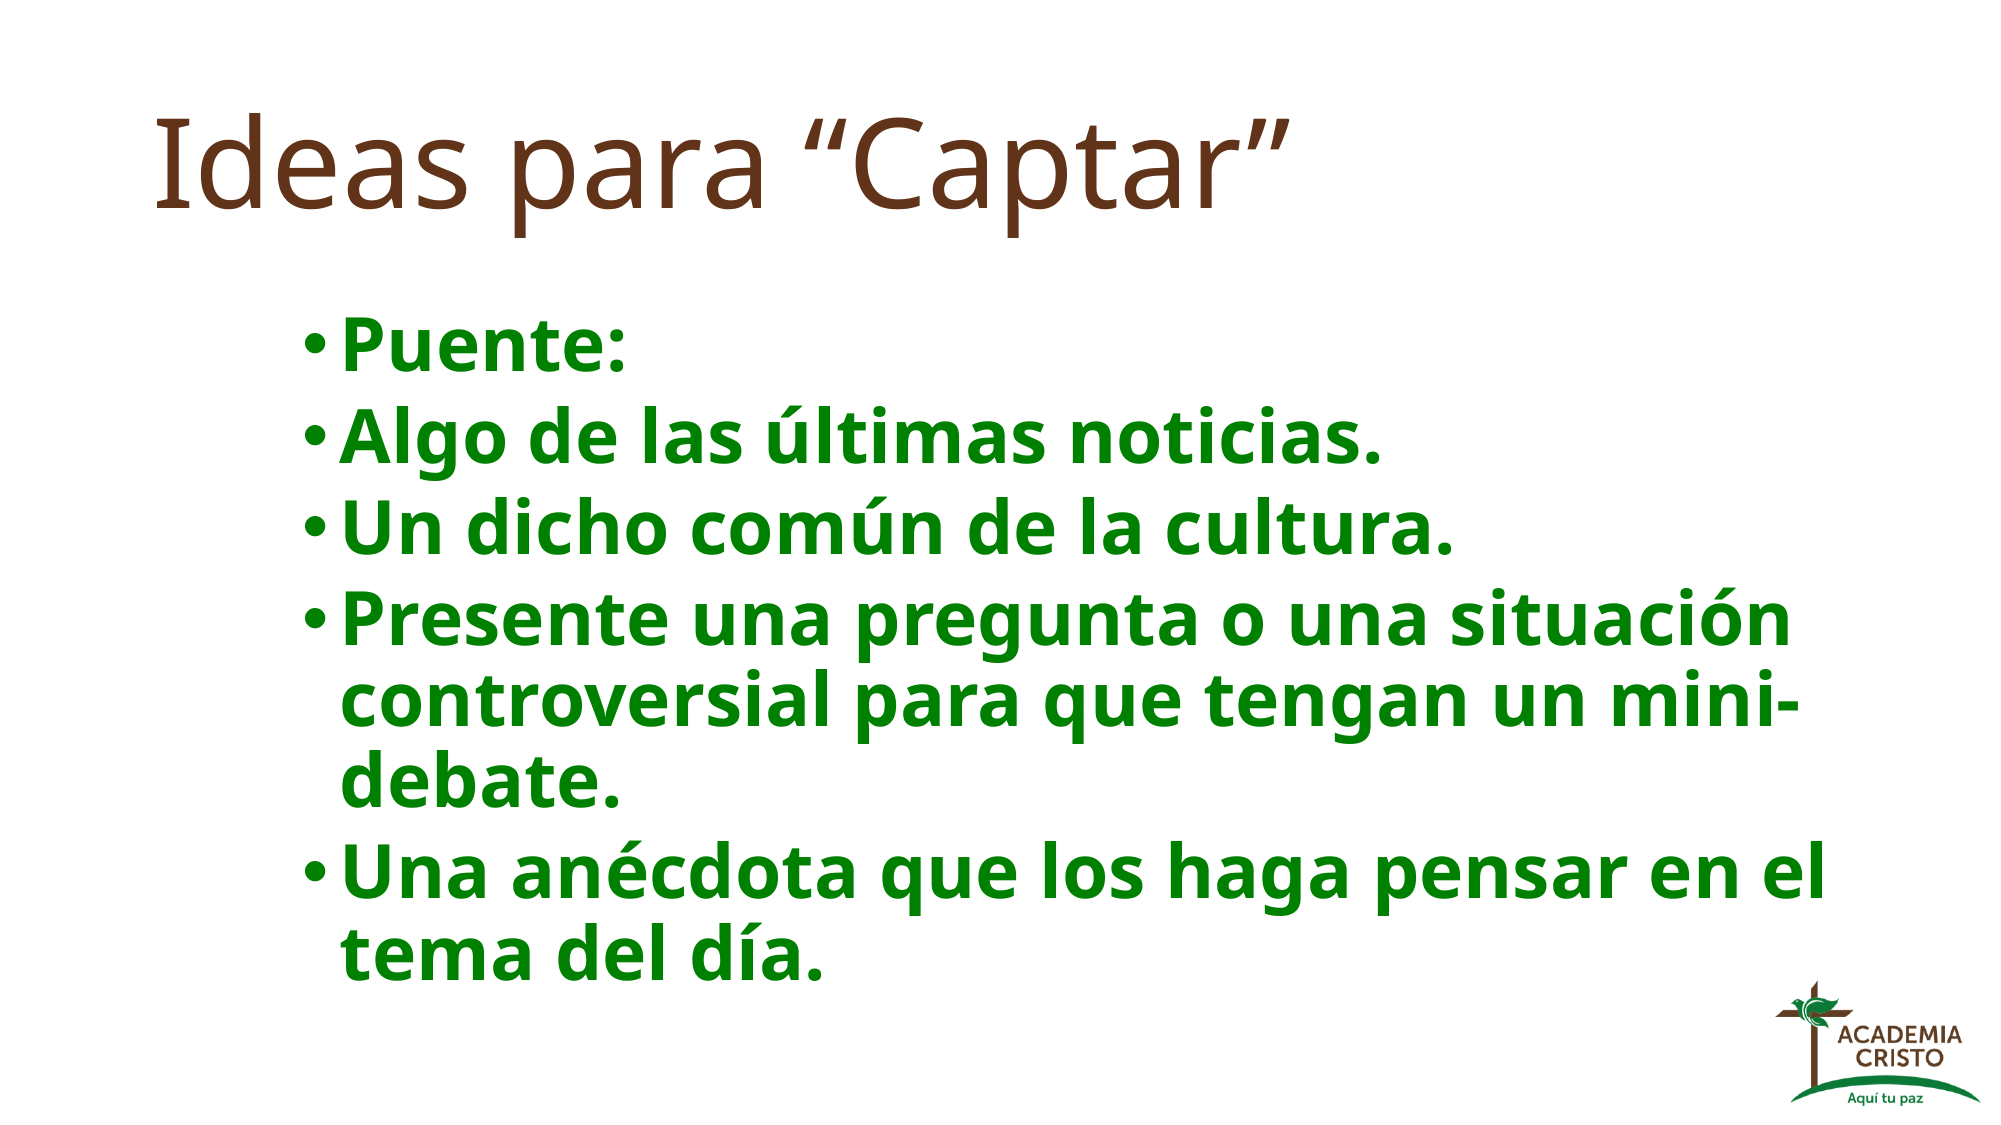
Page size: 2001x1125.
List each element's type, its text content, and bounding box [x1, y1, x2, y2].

list Puente: Algo de las últimas noticias. Un dicho común de la cultura. Presente una pregunta o una situación controversial para que tengan un mini-debate. Una anécdota que los haga pensar en el tema del día. [137, 299, 1863, 1014]
picture [1759, 972, 2000, 1125]
title Ideas para “Captar” [137, 59, 1863, 278]
